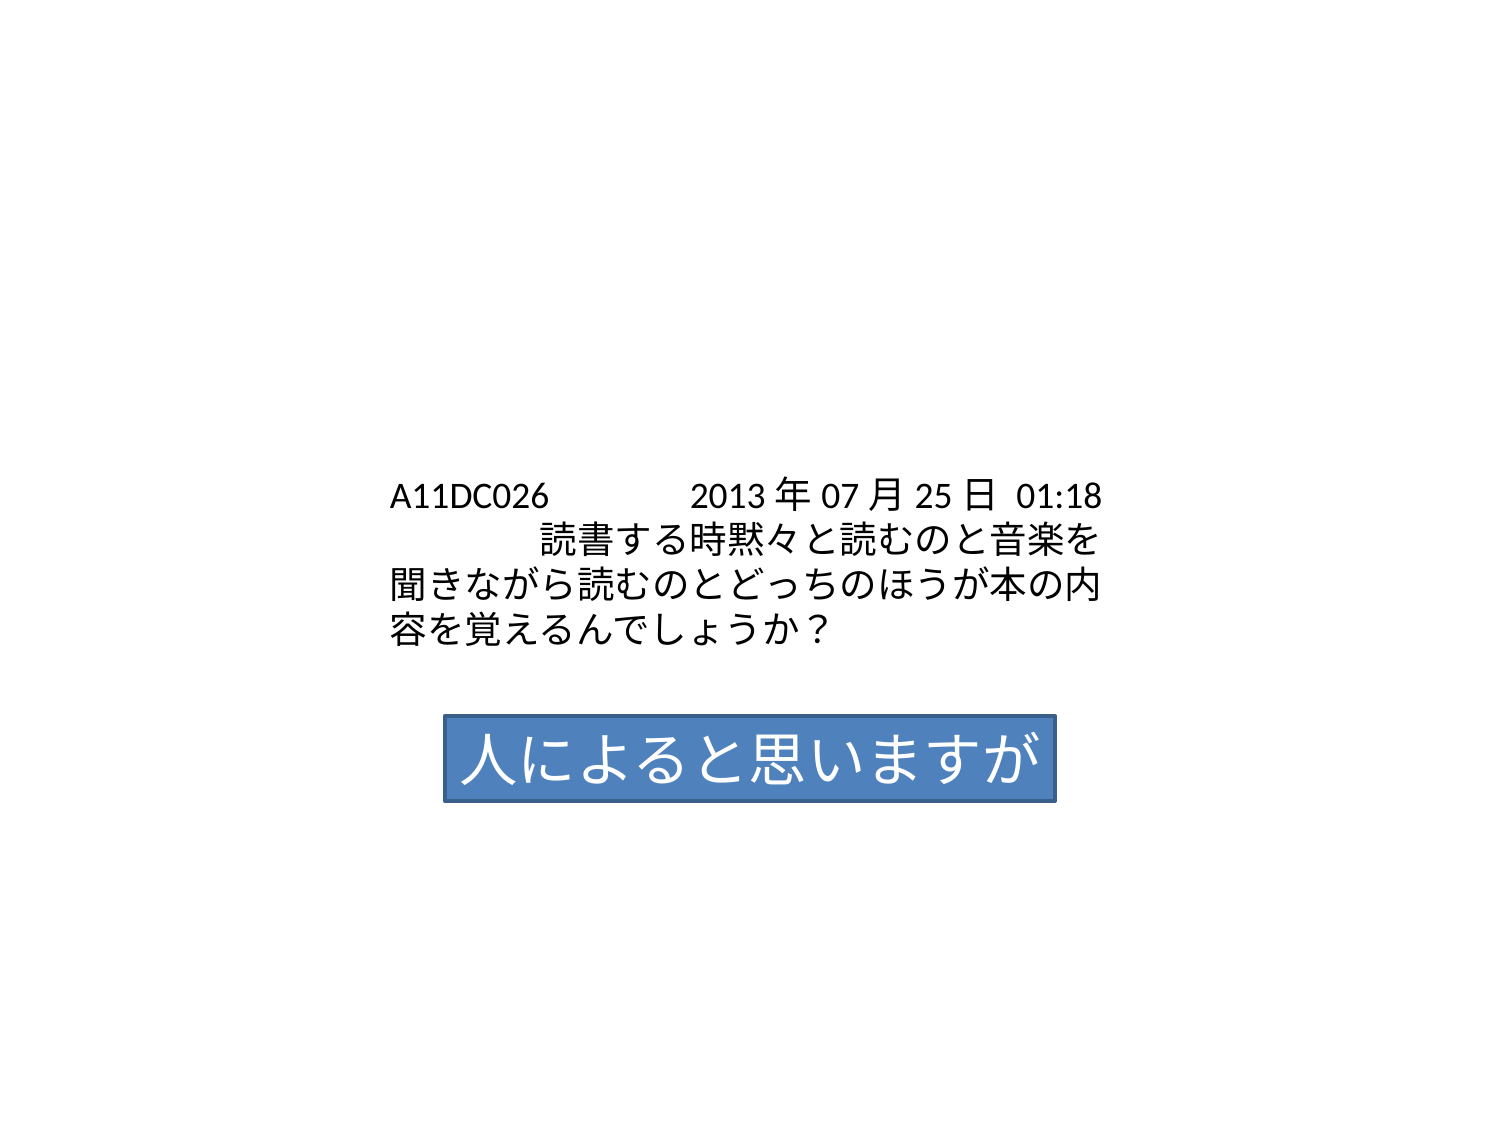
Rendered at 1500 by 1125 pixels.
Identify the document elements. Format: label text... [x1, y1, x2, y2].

text_box A11DC026 2013年07月25日 01:18 読書する時黙々と読むのと音楽を聞きながら読むのとどっちのほうが本の内容を覚えるんでしょうか？ [374, 463, 1125, 659]
text_box 人によると思いますが [443, 714, 1057, 803]
